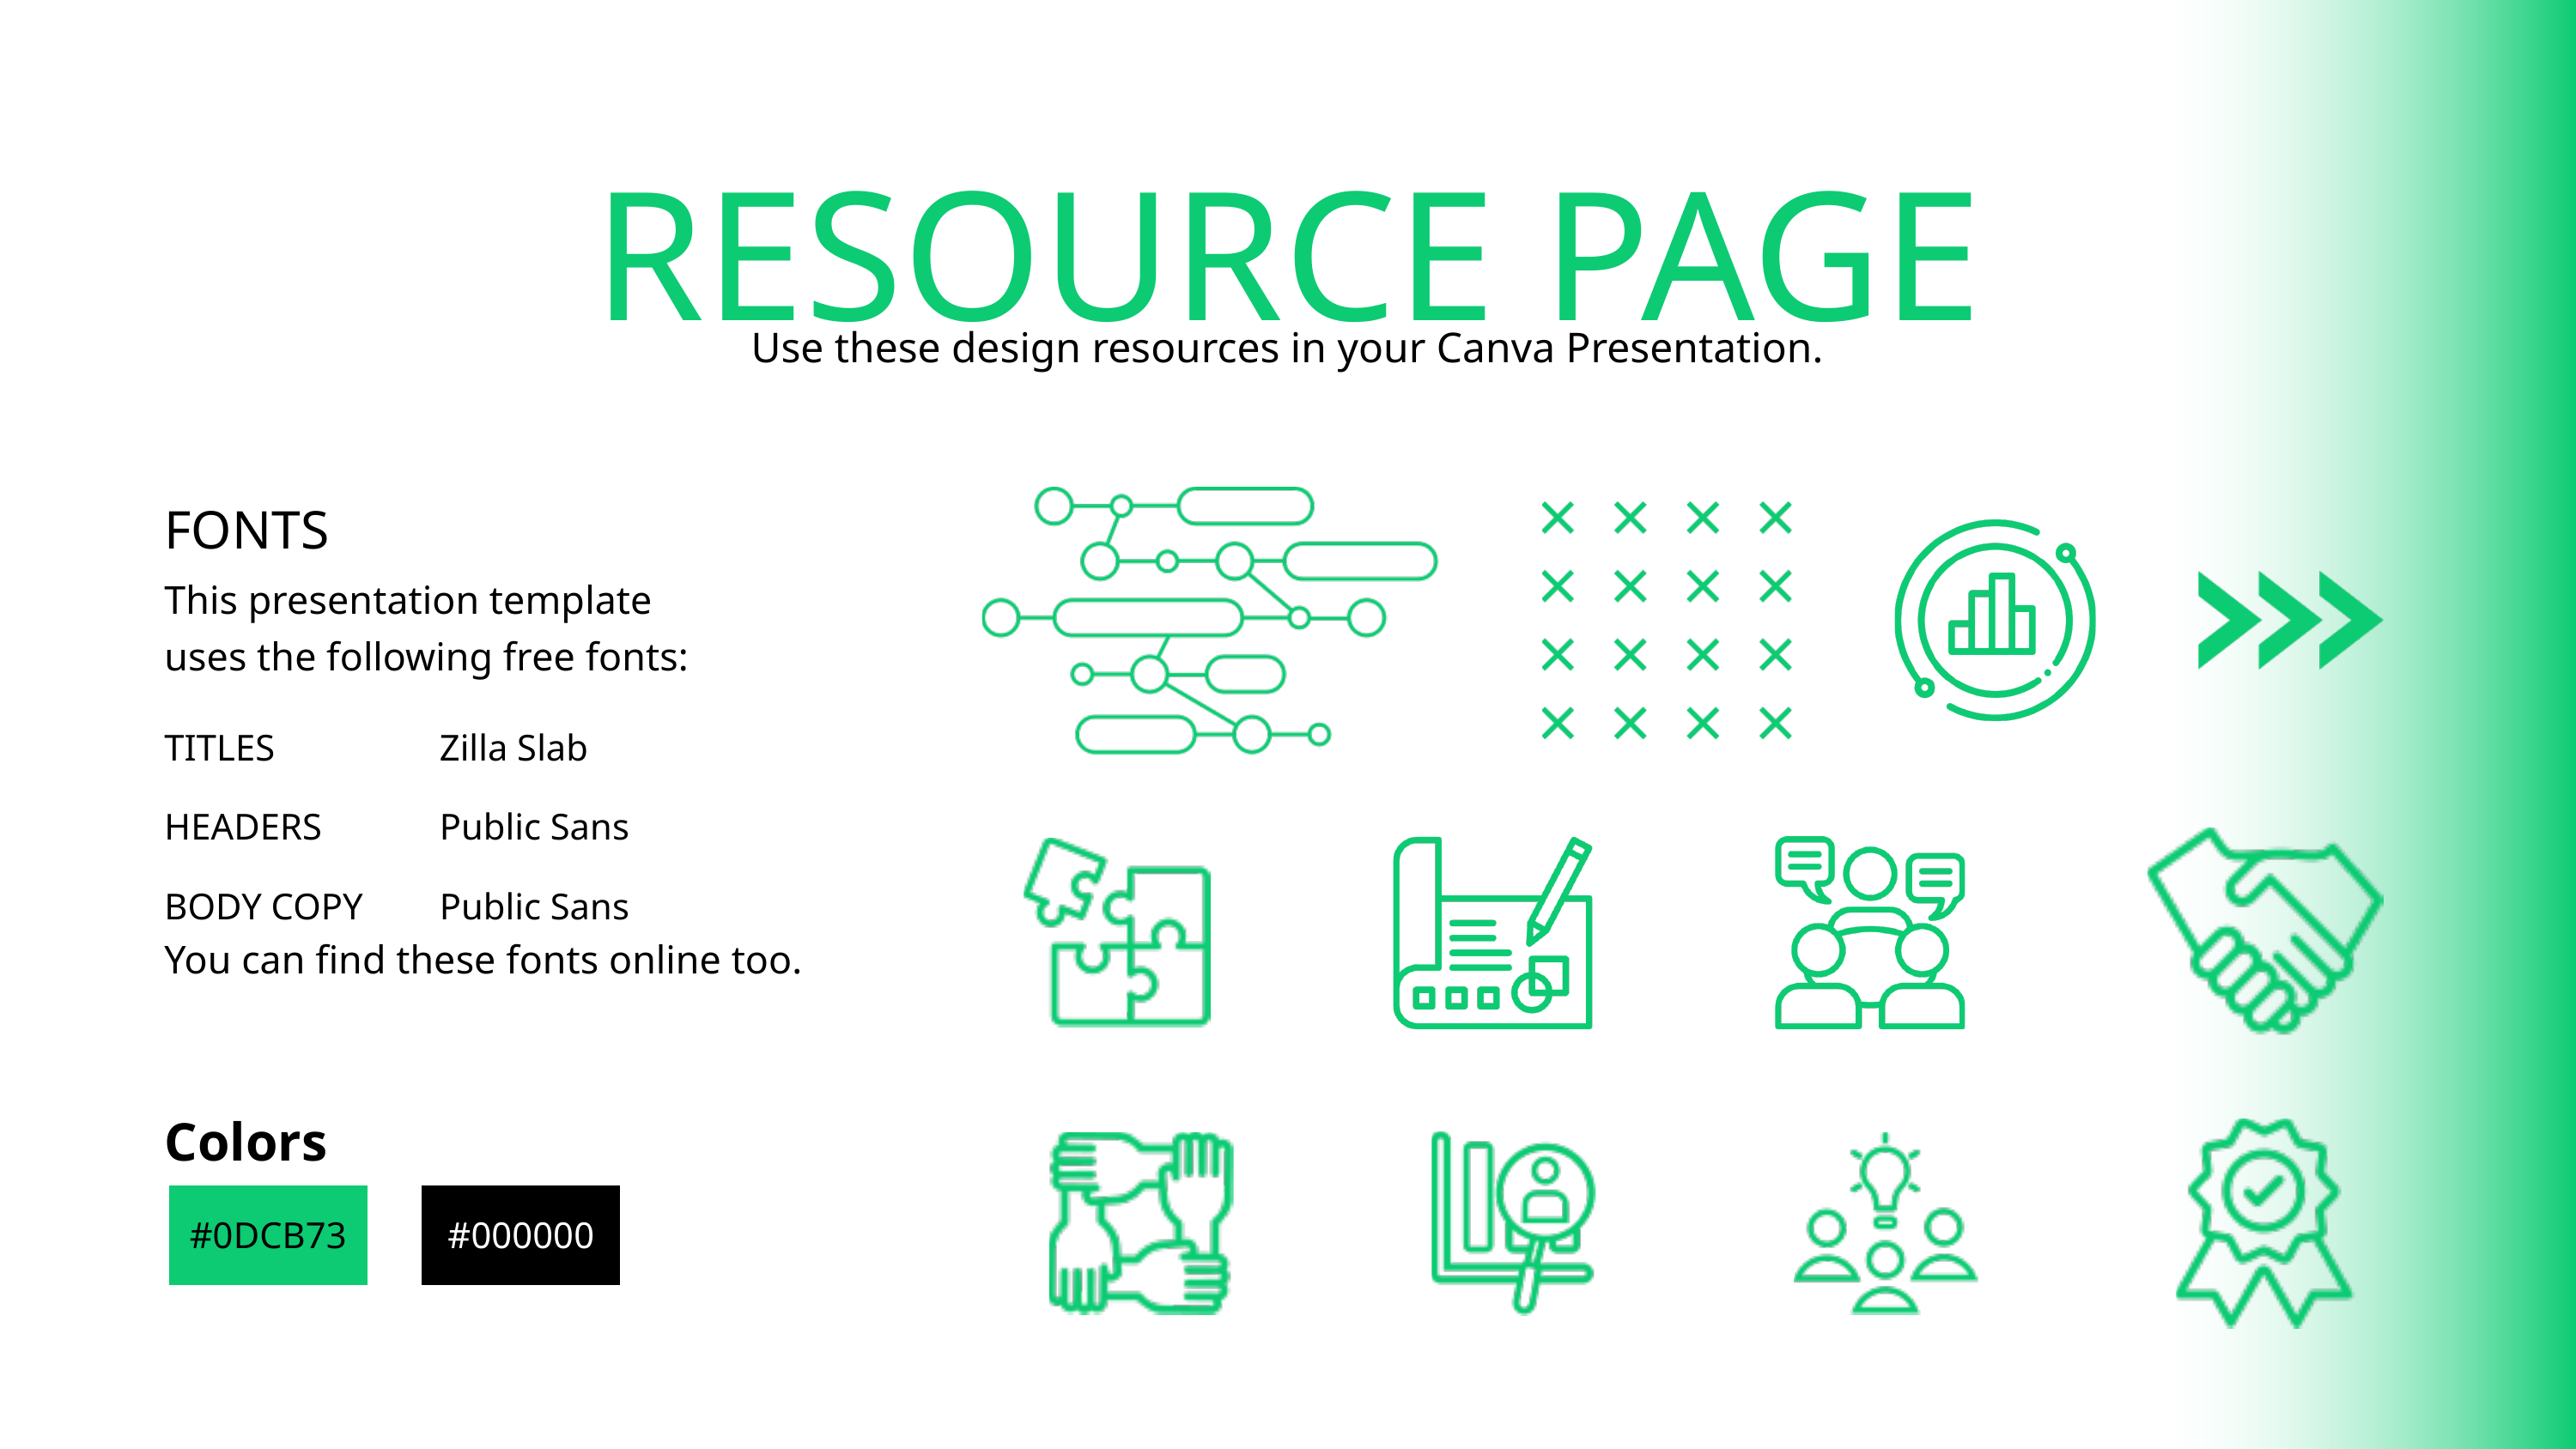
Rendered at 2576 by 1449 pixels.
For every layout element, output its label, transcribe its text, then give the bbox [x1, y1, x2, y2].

text_box FONTS [164, 484, 643, 560]
text_box You can find these fonts online too. [164, 925, 878, 982]
text_box RESOURCE PAGE [258, 58, 2142, 356]
text_box [1775, 836, 1965, 1029]
text_box TITLES HEADERS BODY COPY [164, 688, 431, 928]
text_box [981, 487, 1440, 755]
picture [2147, 0, 2576, 1449]
text_box [1794, 1132, 1978, 1315]
text_box This presentation template uses the following free fonts: [164, 566, 814, 678]
text_box [1048, 1132, 1234, 1315]
text_box [1431, 1131, 1596, 1316]
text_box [422, 1173, 621, 1286]
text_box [168, 1173, 368, 1286]
text_box [1894, 519, 2096, 722]
text_box [1541, 501, 1792, 740]
text_box [1393, 836, 1593, 1029]
text_box [1024, 838, 1211, 1028]
text_box Colors [164, 1096, 643, 1173]
text_box Use these design resources in your Canva Presentation. [720, 310, 1856, 371]
text_box Zilla Slab Public Sans Public Sans [439, 688, 847, 928]
